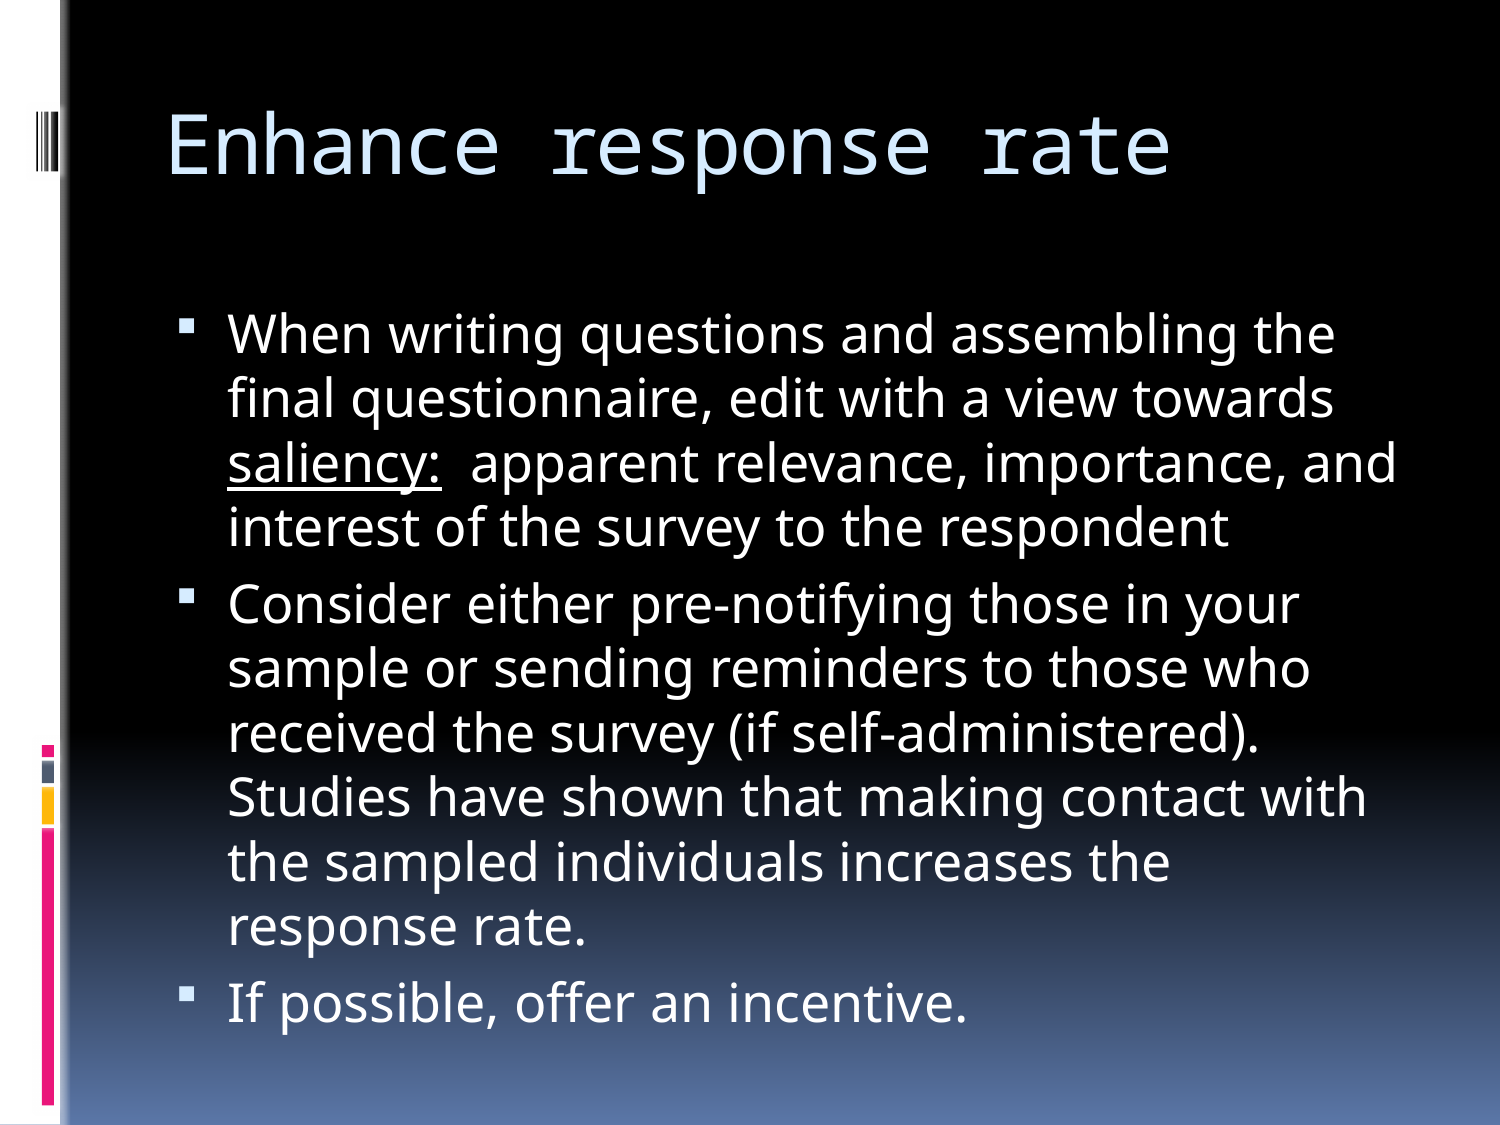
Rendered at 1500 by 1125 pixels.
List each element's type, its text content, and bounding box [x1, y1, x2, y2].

list When writing questions and assembling the final questionnaire, edit with a view towards saliency: apparent relevance, importance, and interest of the survey to the respondent Consider either pre-notifying those in your sample or sending reminders to those who received the survey (if self-administered). Studies have shown that making contact with the sampled individuals increases the response rate. If possible, offer an incentive. [150, 292, 1425, 1043]
title Enhance response rate [150, 83, 1425, 234]
